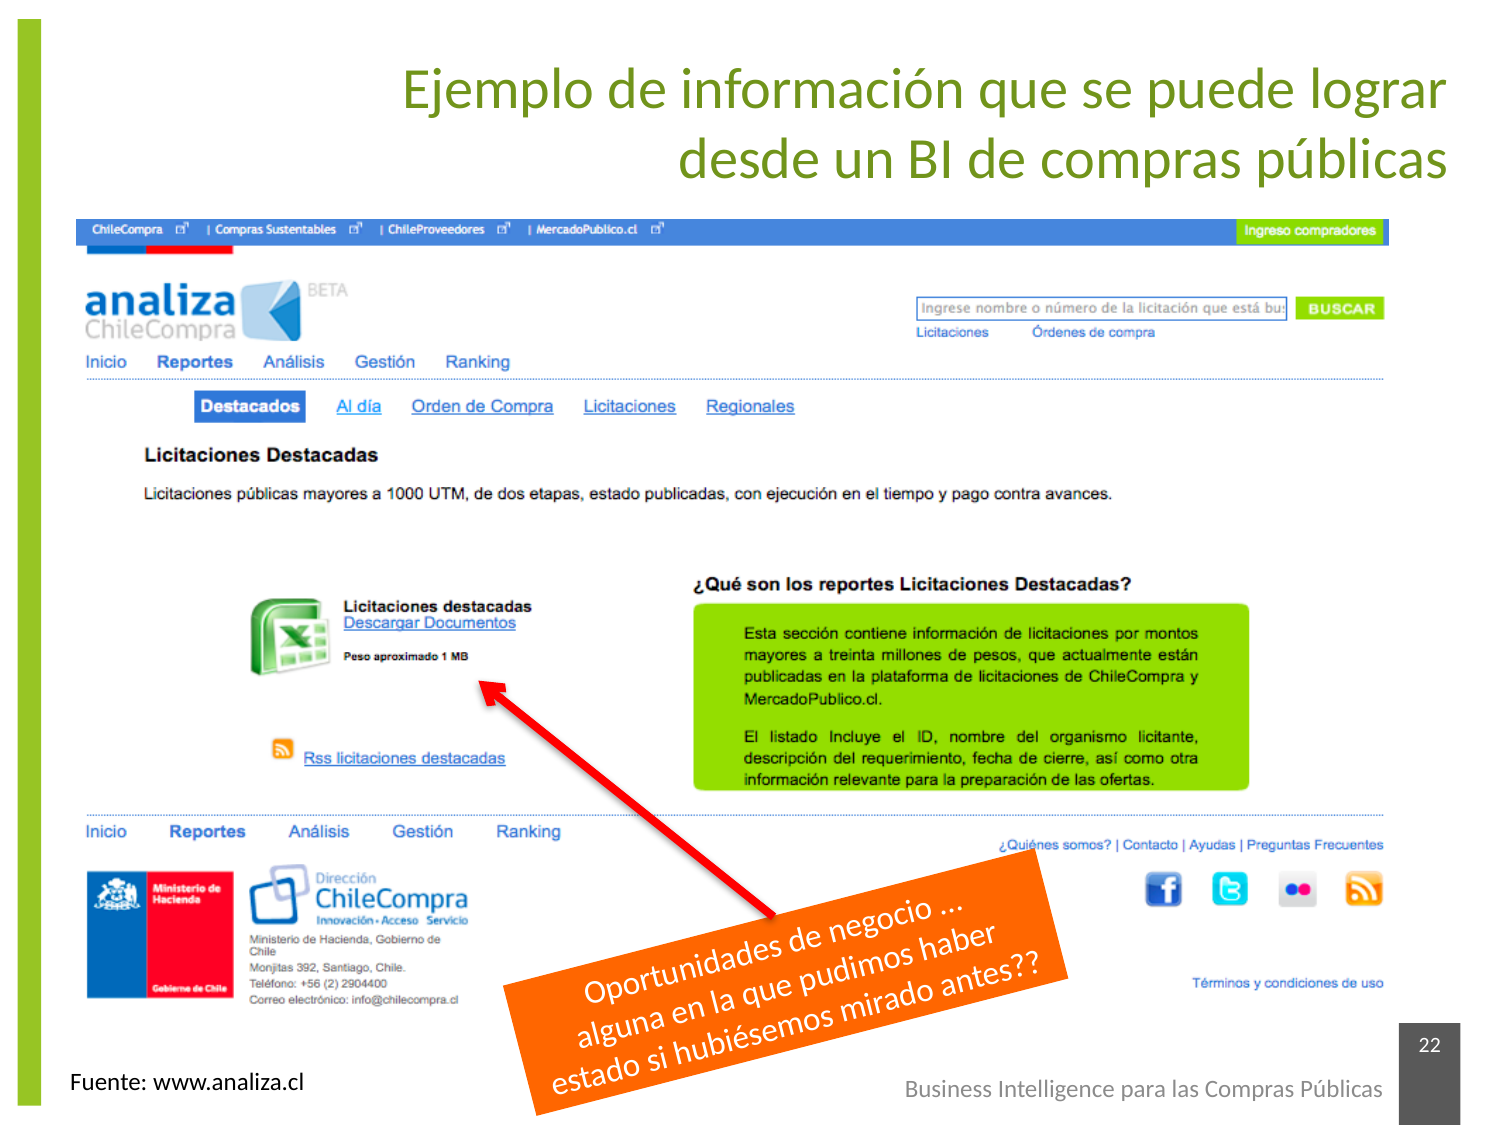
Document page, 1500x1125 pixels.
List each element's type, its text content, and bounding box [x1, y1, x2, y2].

picture [76, 219, 1390, 1024]
text_box Oportunidades de negocio … alguna en la que pudimos haber estado si hubiésemos mirado antes?? [514, 1031, 866, 1116]
text_box Fuente: www.analiza.cl [55, 1057, 320, 1103]
footer Business Intelligence para las Compras Públicas [637, 1057, 1398, 1118]
text_box Ejemplo de información que se puede lograr desde un BI de compras públicas [371, 43, 1464, 244]
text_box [478, 680, 774, 917]
slide_number 22 [1398, 1023, 1461, 1125]
